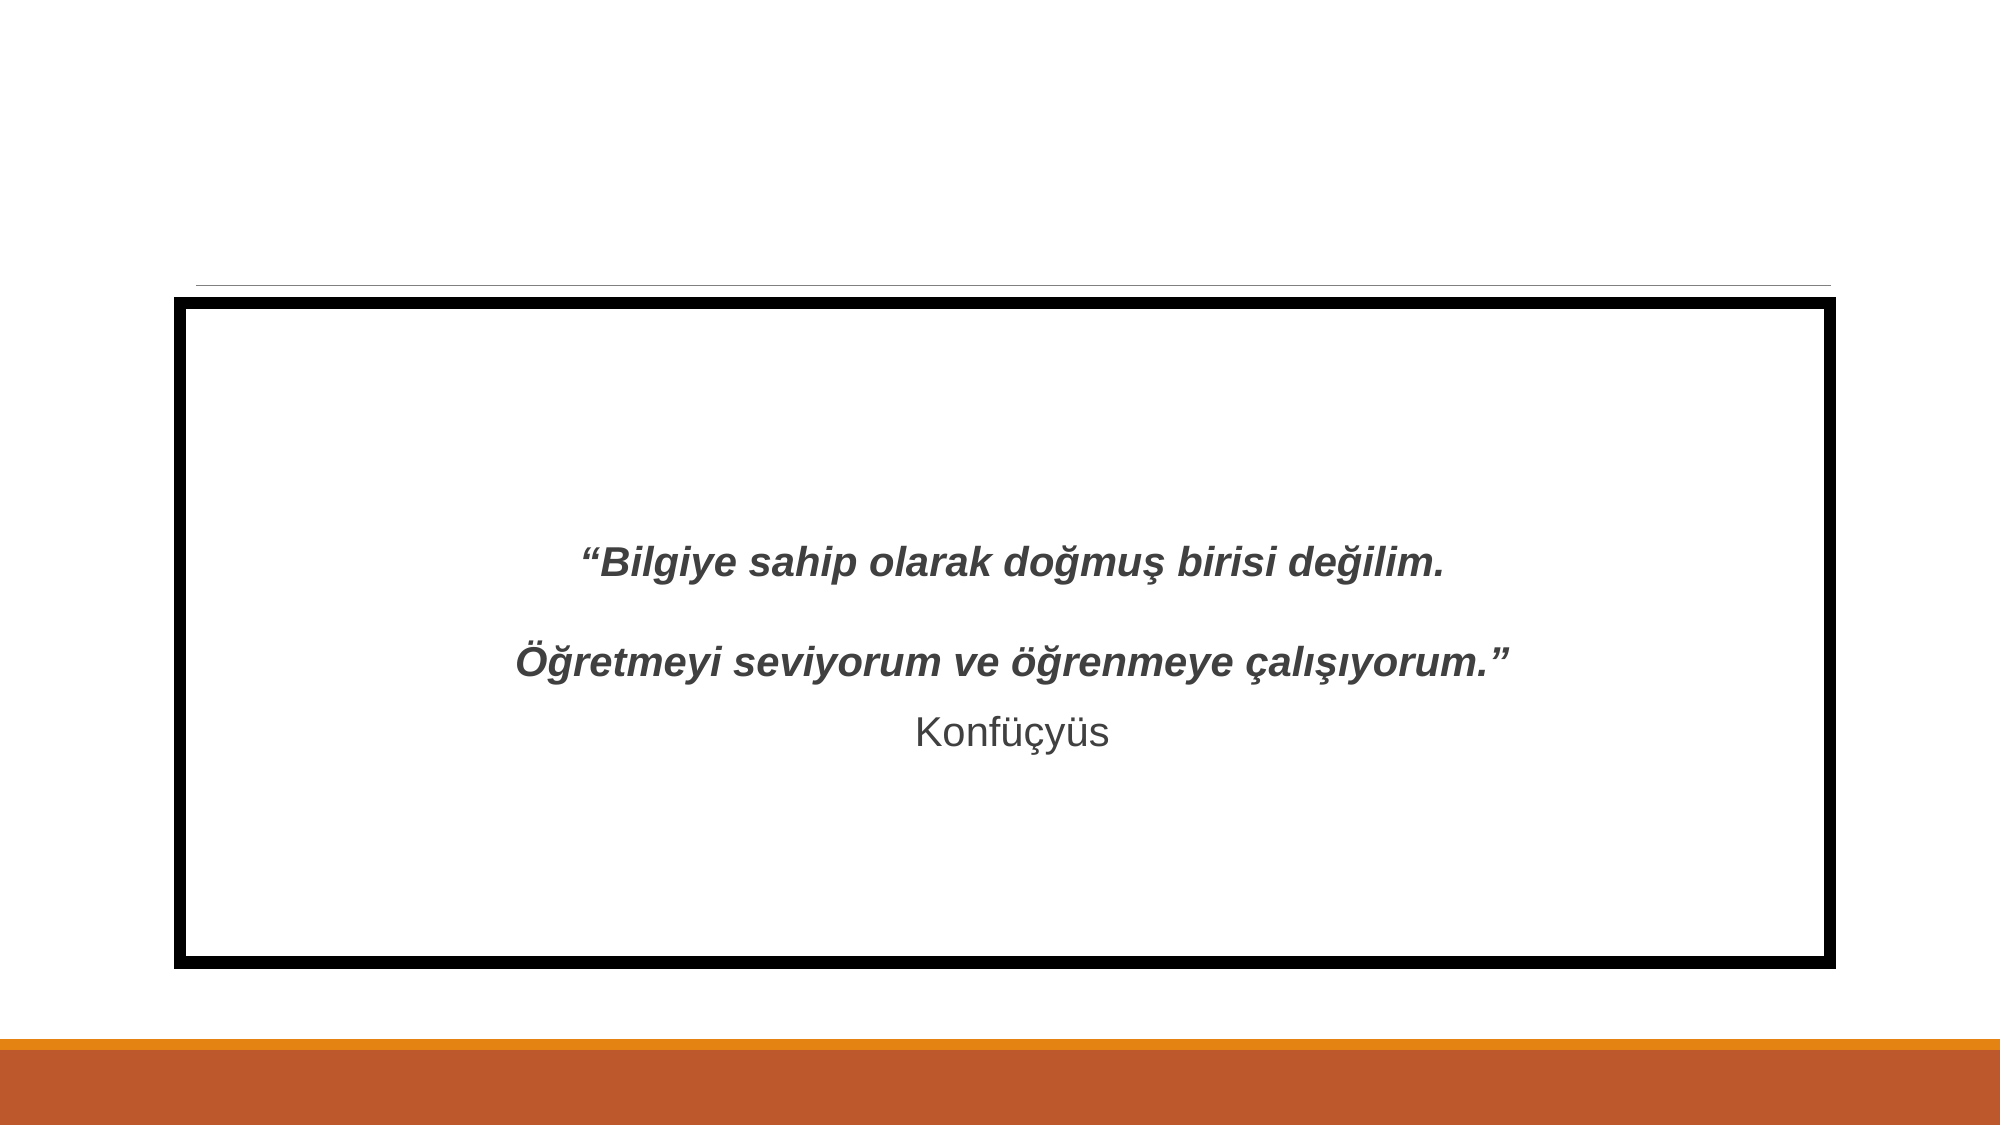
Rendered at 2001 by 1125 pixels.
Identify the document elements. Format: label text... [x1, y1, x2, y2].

list “Bilgiye sahip olarak doğmuş birisi değilim. Öğretmeyi seviyorum ve öğrenmeye çalışıyorum.” Konfüçyüs [180, 302, 1830, 963]
